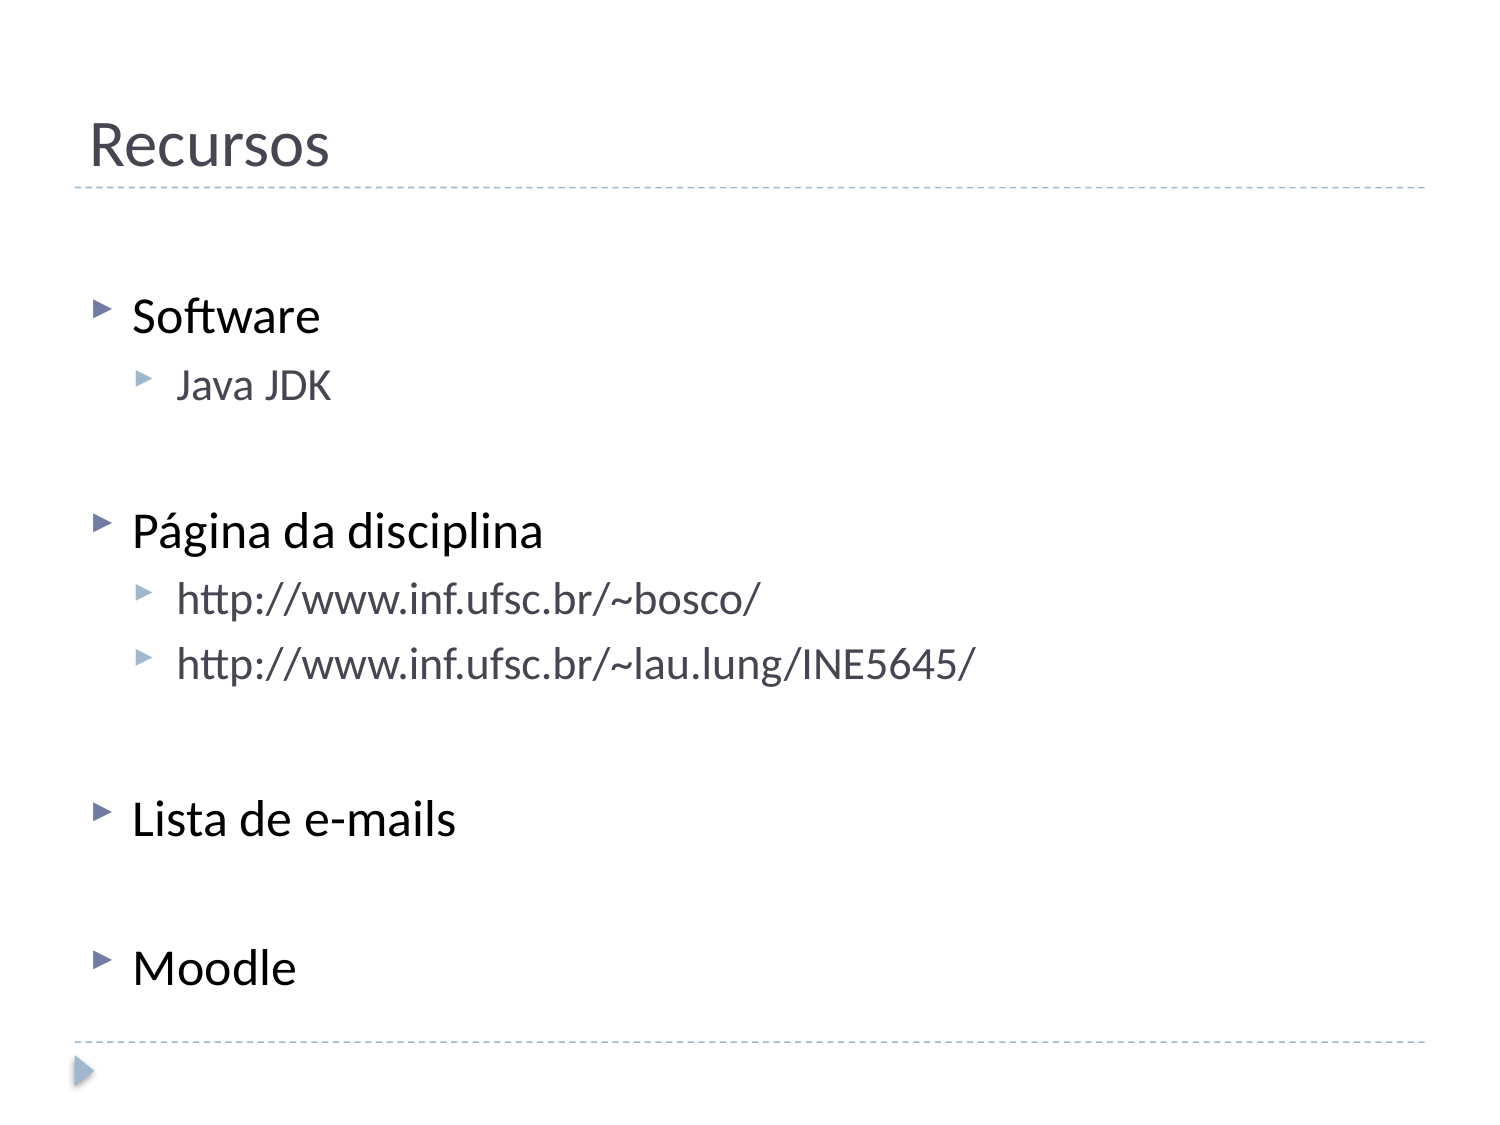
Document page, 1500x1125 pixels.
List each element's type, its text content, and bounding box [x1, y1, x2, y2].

list Software Java JDK Página da disciplina http://www.inf.ufsc.br/~bosco/ http://www.inf.ufsc.br/~lau.lung/INE5645/ Lista de e-mails Moodle [75, 200, 1425, 1010]
title Recursos [75, 24, 1425, 188]
